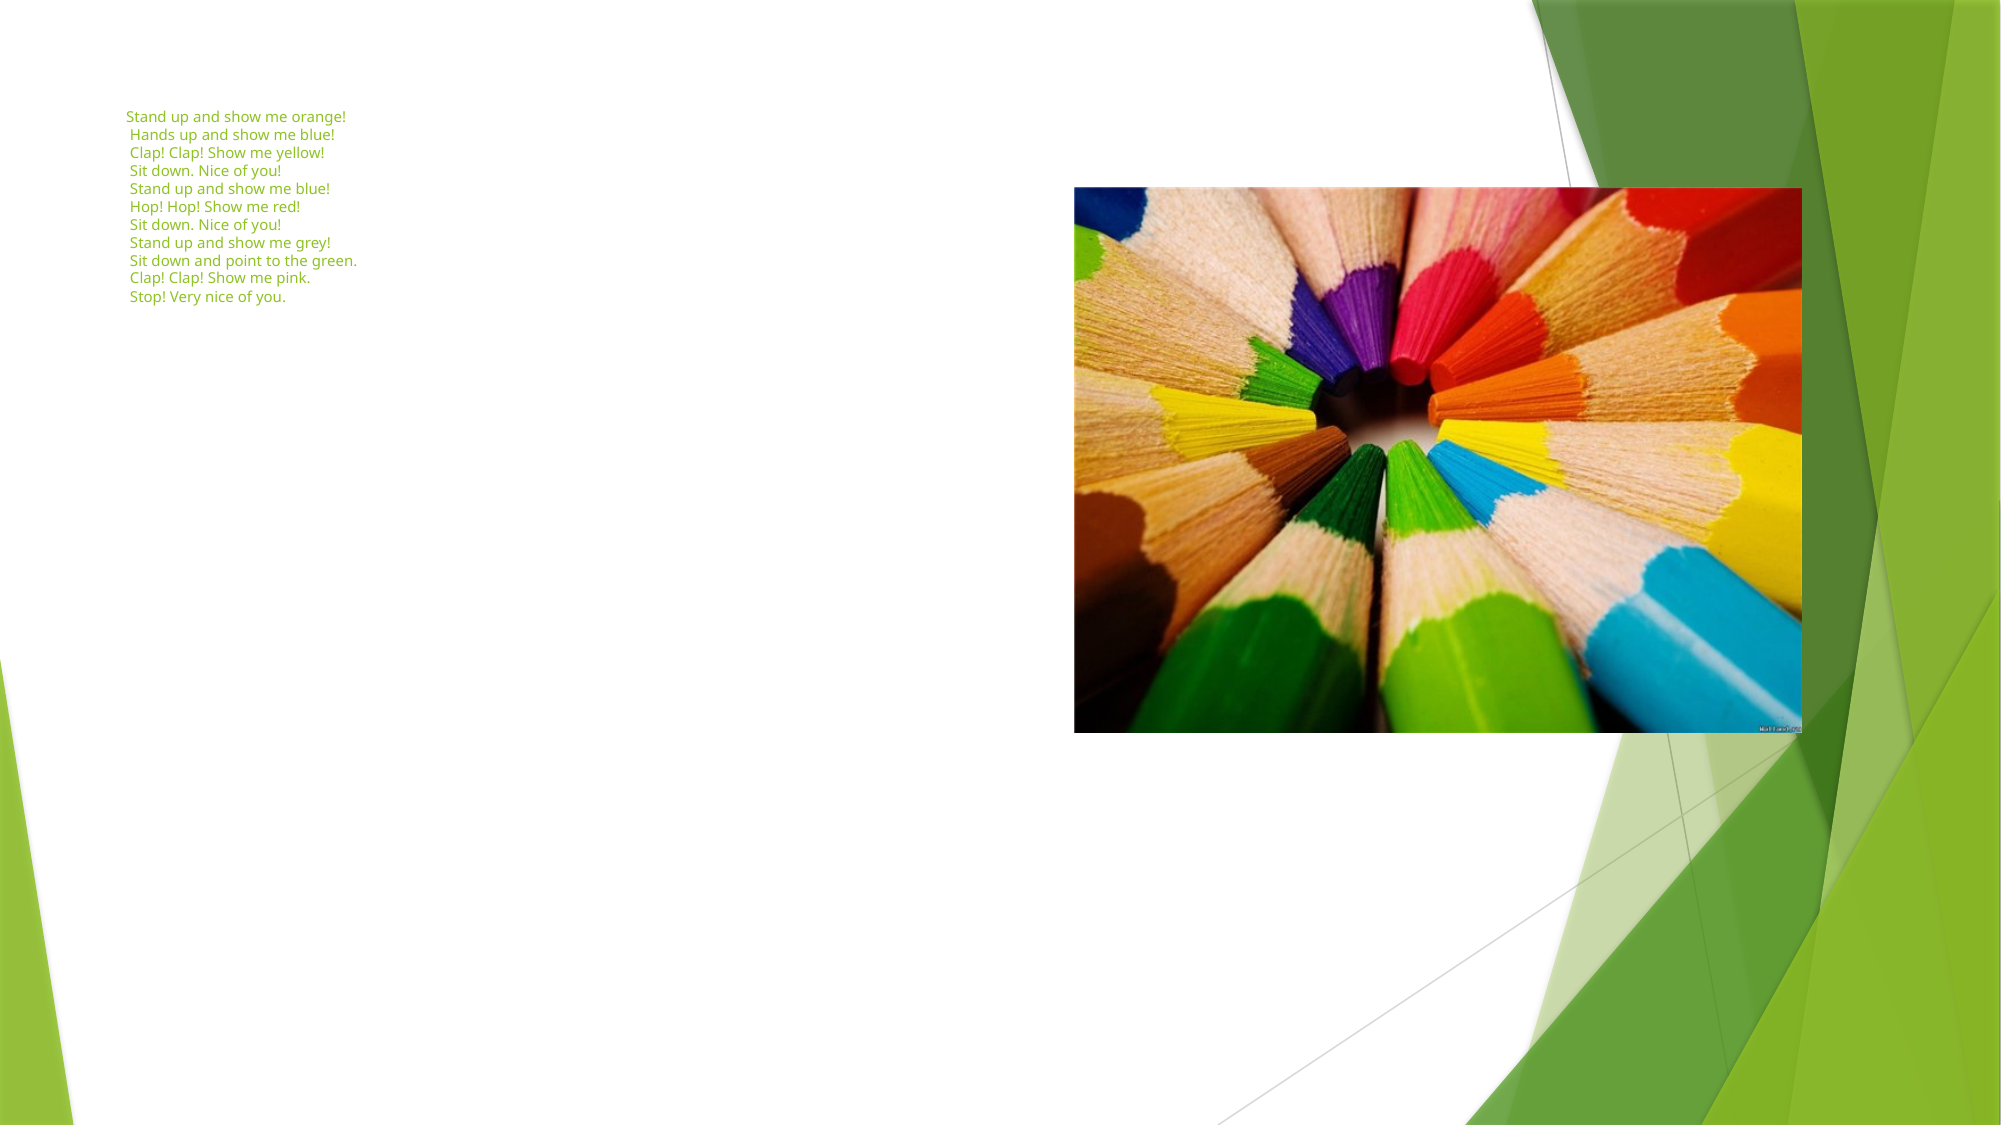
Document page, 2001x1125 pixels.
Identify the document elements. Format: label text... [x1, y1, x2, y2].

picture [1074, 186, 1802, 733]
title Stand up and show me orange! Hands up and show me blue! Clap! Clap! Show me yellow! Sit down. Nice of you! Stand up and show me blue! Hop! Hop! Show me red! Sit down. Nice of you! Stand up and show me grey! Sit down and point to the green. Clap! Clap! Show me pink. Stop! Very nice of you. [111, 99, 1522, 317]
